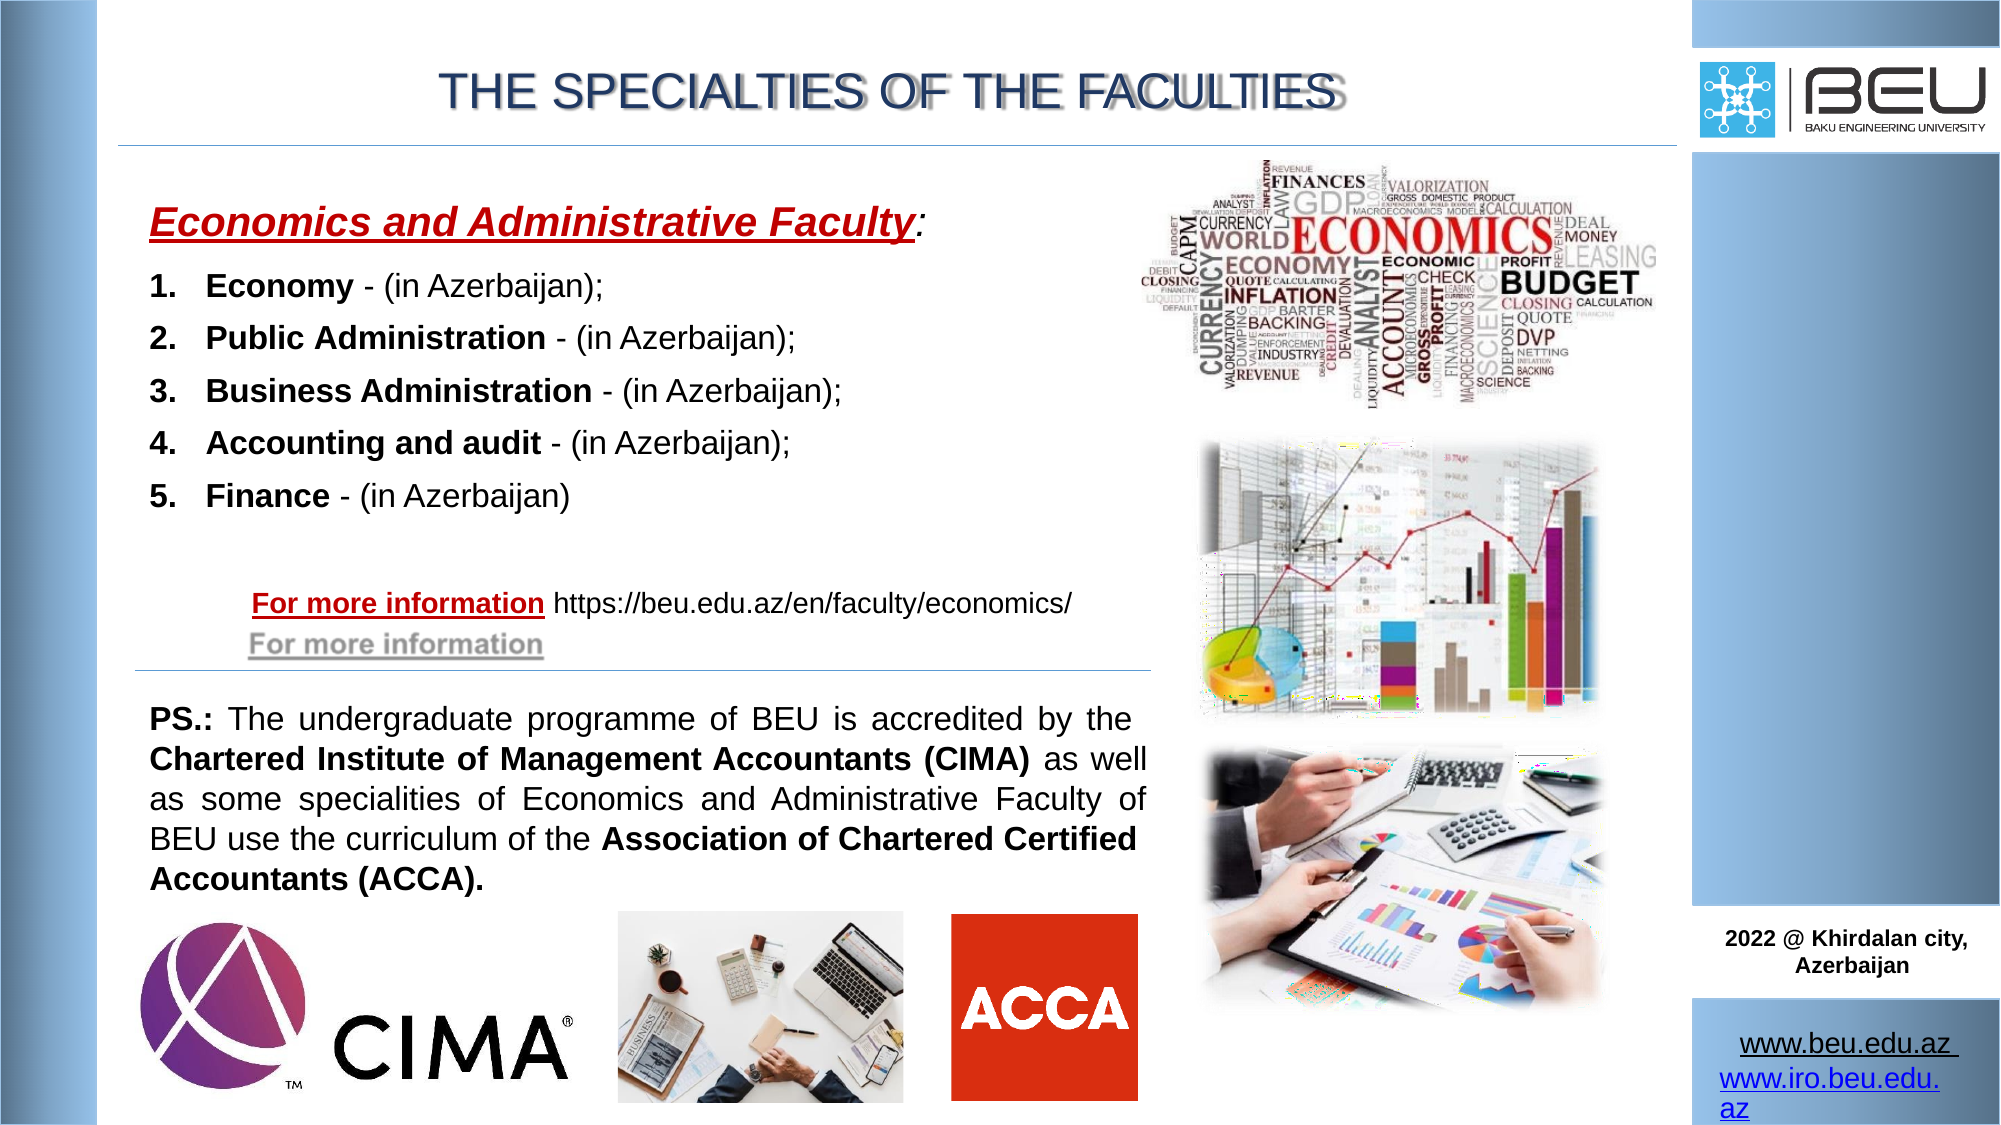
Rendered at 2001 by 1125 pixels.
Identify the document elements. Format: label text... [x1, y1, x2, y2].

text_box [1699, 61, 1986, 138]
text_box Economics and Administrative Faculty: Economy - (in Azerbaijan); Public Administration - (in Azerbaijan); Business Administration - (in Azerbaijan); Accounting and audit - (in Azerbaijan); Finance - (in Azerbaijan) For more information https://beu.edu.az/en/faculty/economics/ PS.: The undergraduate programme of BEU is accredited by the Chartered Institute of Management Accountants (CIMA) as well as some specialities of Economics and Administrative Faculty of BEU use the curriculum of the Association of Chartered Certified Accountants (ACCA). [147, 686, 1156, 898]
text_box 2022 @ Khirdalan city, Azerbaijan [1723, 921, 1972, 979]
text_box Economics and Administrative Faculty: Economy - (in Azerbaijan); Public Administration - (in Azerbaijan); Business Administration - (in Azerbaijan); Accounting and audit - (in Azerbaijan); Finance - (in Azerbaijan) For more information https://beu.edu.az/en/faculty/economics/ PS.: The undergraduate programme of BEU is accredited by the Chartered Institute of Management Accountants (CIMA) as well as some specialities of Economics and Administrative Faculty of BEU use the curriculum of the Association of Chartered Certified Accountants (ACCA). [147, 420, 1156, 616]
text_box [1195, 740, 1611, 1016]
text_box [117, 144, 1677, 409]
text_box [1691, 151, 2000, 907]
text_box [0, 0, 98, 1125]
text_box [617, 911, 904, 1103]
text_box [1691, 0, 2000, 50]
text_box [134, 912, 577, 1099]
text_box [951, 914, 1138, 1101]
text_box [1190, 430, 1607, 728]
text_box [134, 613, 1152, 681]
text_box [1691, 997, 2000, 1125]
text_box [437, 41, 1382, 144]
